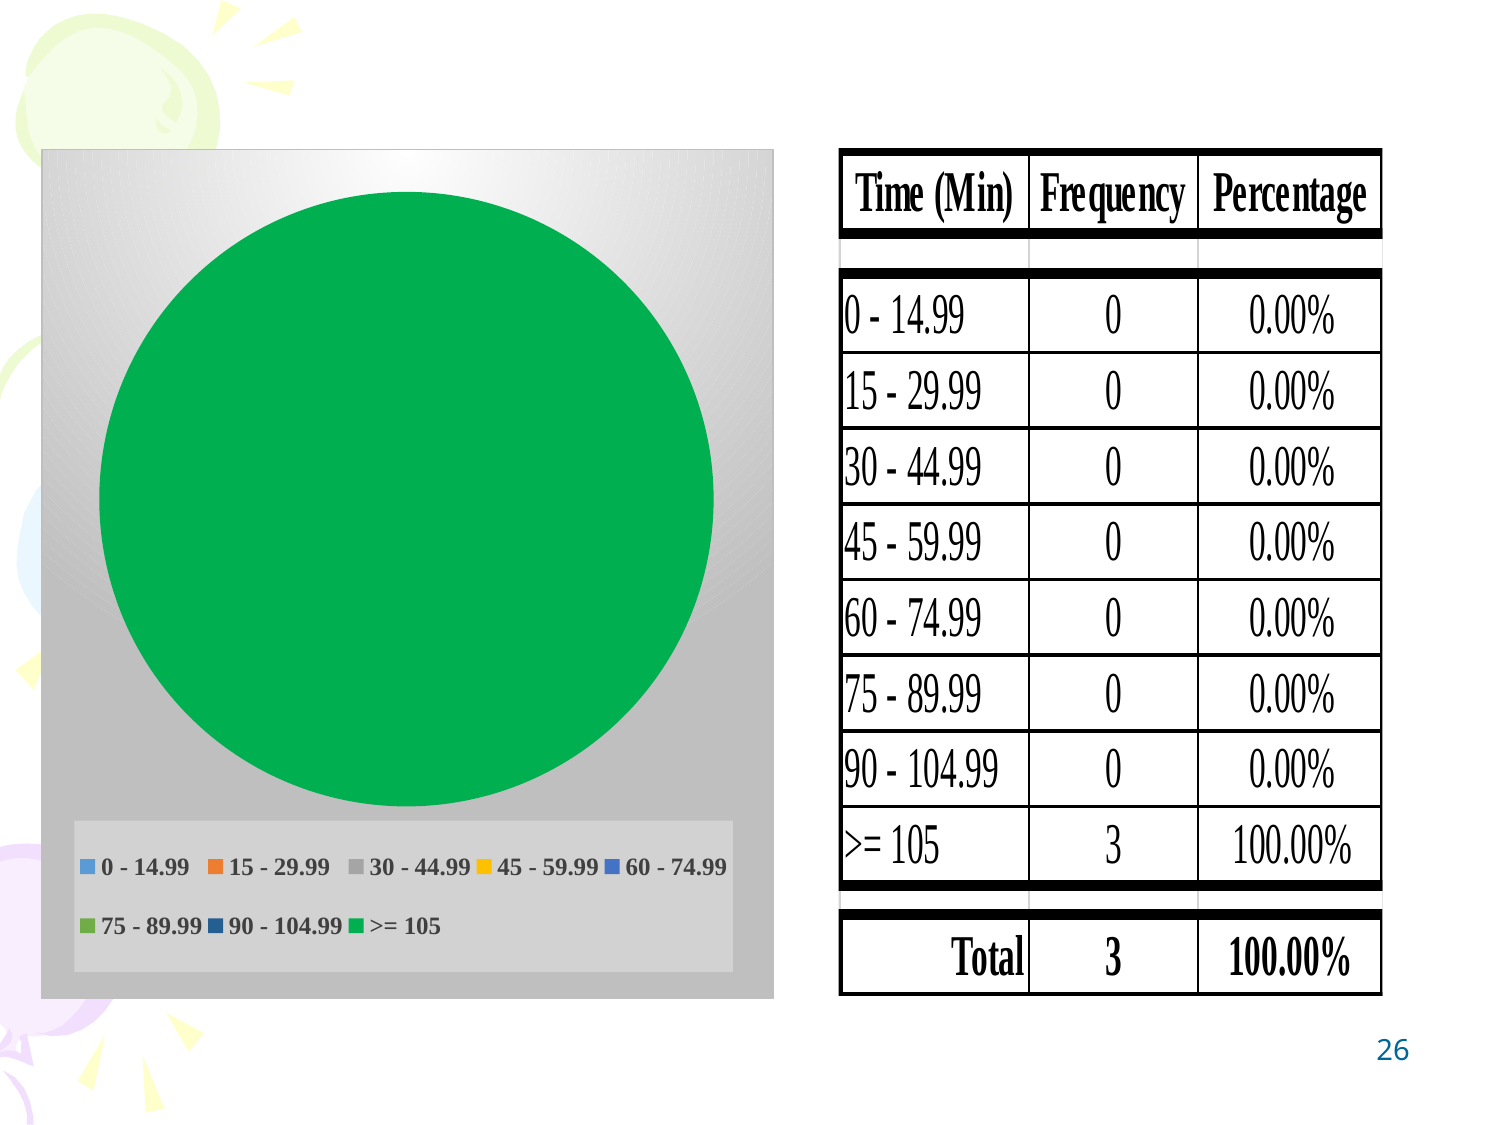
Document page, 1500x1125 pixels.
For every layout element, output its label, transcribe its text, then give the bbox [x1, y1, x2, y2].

chart [41, 148, 774, 1000]
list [838, 148, 1385, 1000]
slide_number 26 [1074, 1024, 1425, 1100]
